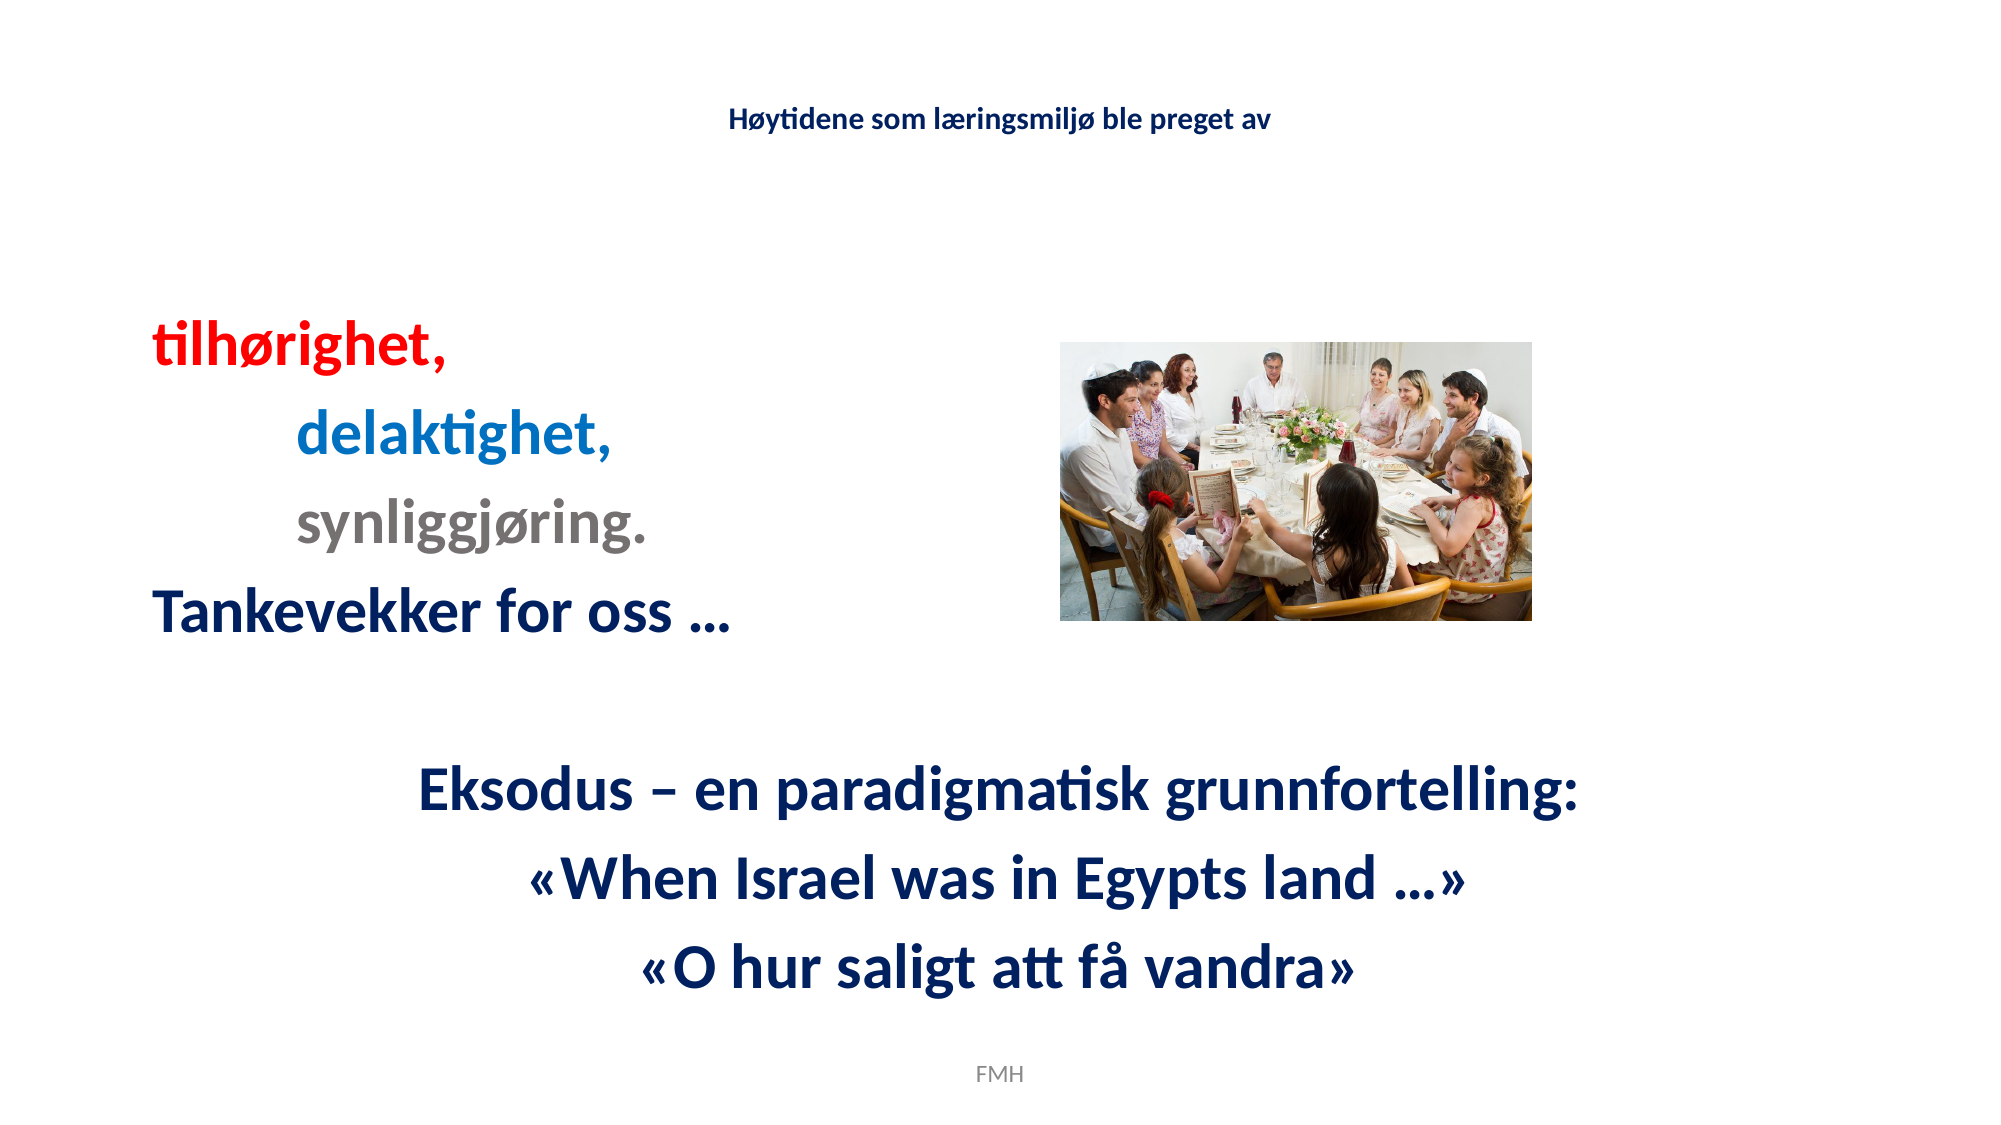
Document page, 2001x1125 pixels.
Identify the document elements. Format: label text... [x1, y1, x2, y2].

picture [1060, 342, 1532, 621]
list tilhørighet, delaktighet, synliggjøring. Tankevekker for oss … Eksodus – en paradigmatisk grunnfortelling: «When Israel was in Egypts land …» «O hur saligt att få vandra» [137, 205, 1863, 1014]
text_box FMH [662, 1042, 1338, 1103]
title Høytidene som læringsmiljø ble preget av [137, 59, 1863, 191]
